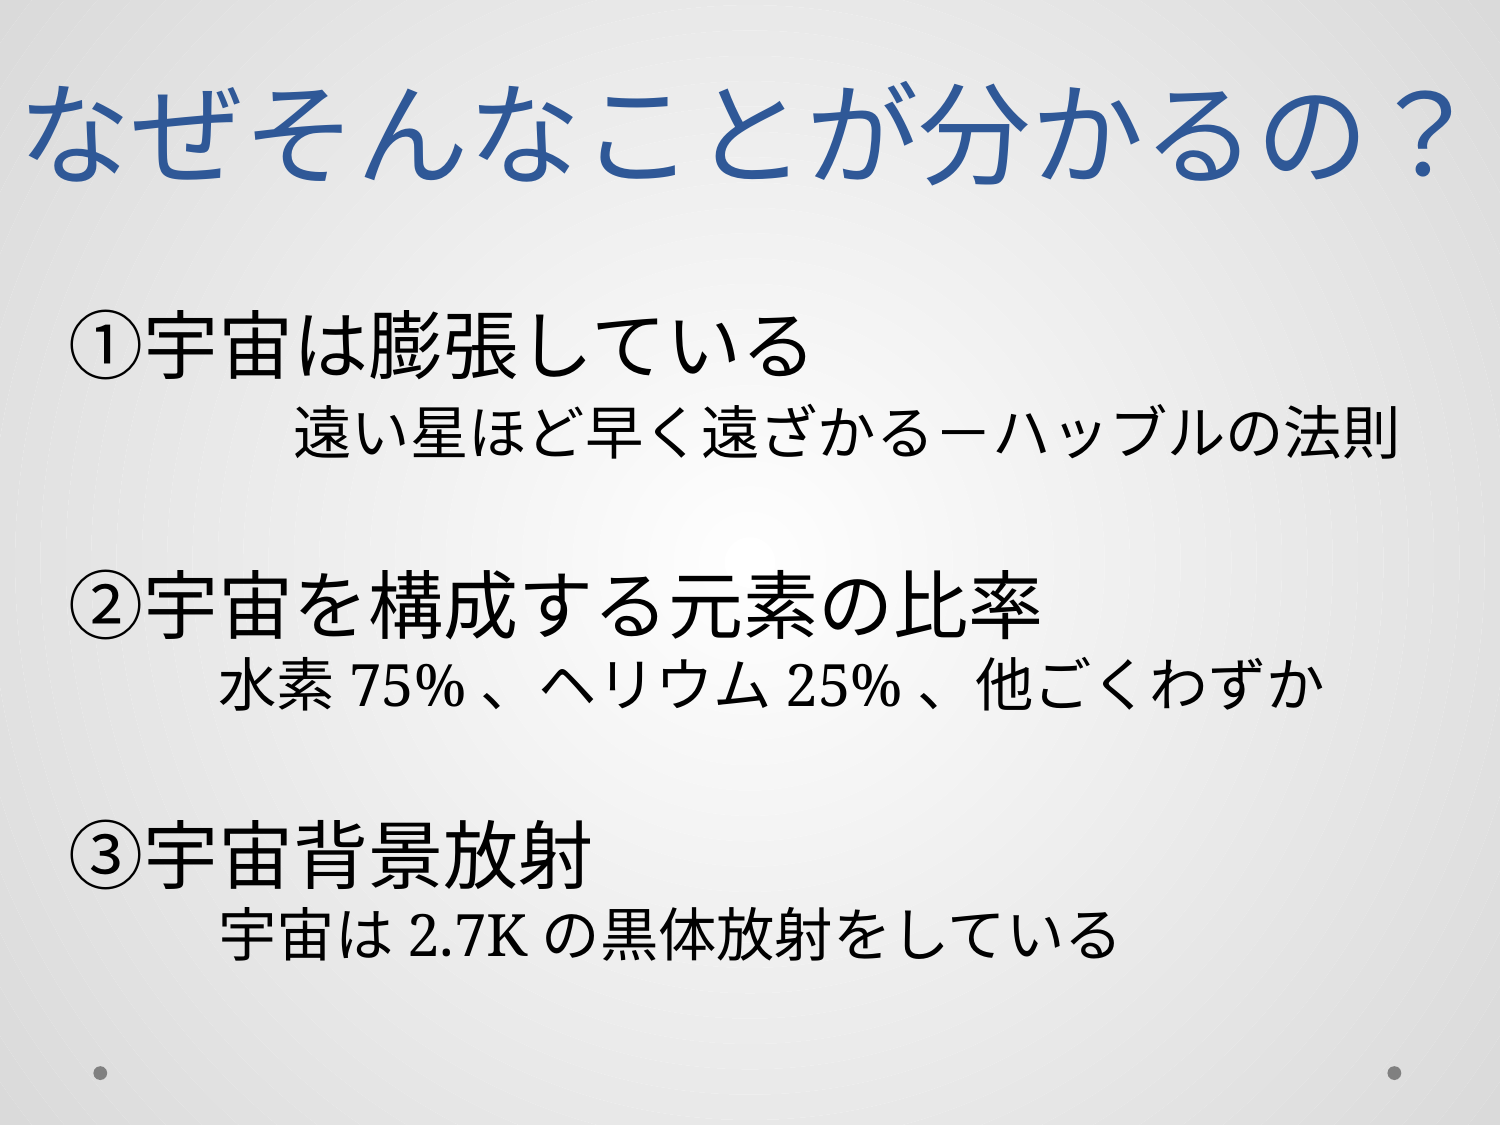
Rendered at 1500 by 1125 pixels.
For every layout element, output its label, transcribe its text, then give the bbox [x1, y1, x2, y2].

text_box 宇宙は膨張している 遠い星ほど早く遠ざかる－ハッブルの法則 宇宙を構成する元素の比率 水素75%、ヘリウム25%、他ごくわずか 宇宙背景放射 宇宙は2.7Kの黒体放射をしている [54, 290, 1416, 976]
title なぜそんなことが分かるの？ [0, 0, 1500, 207]
